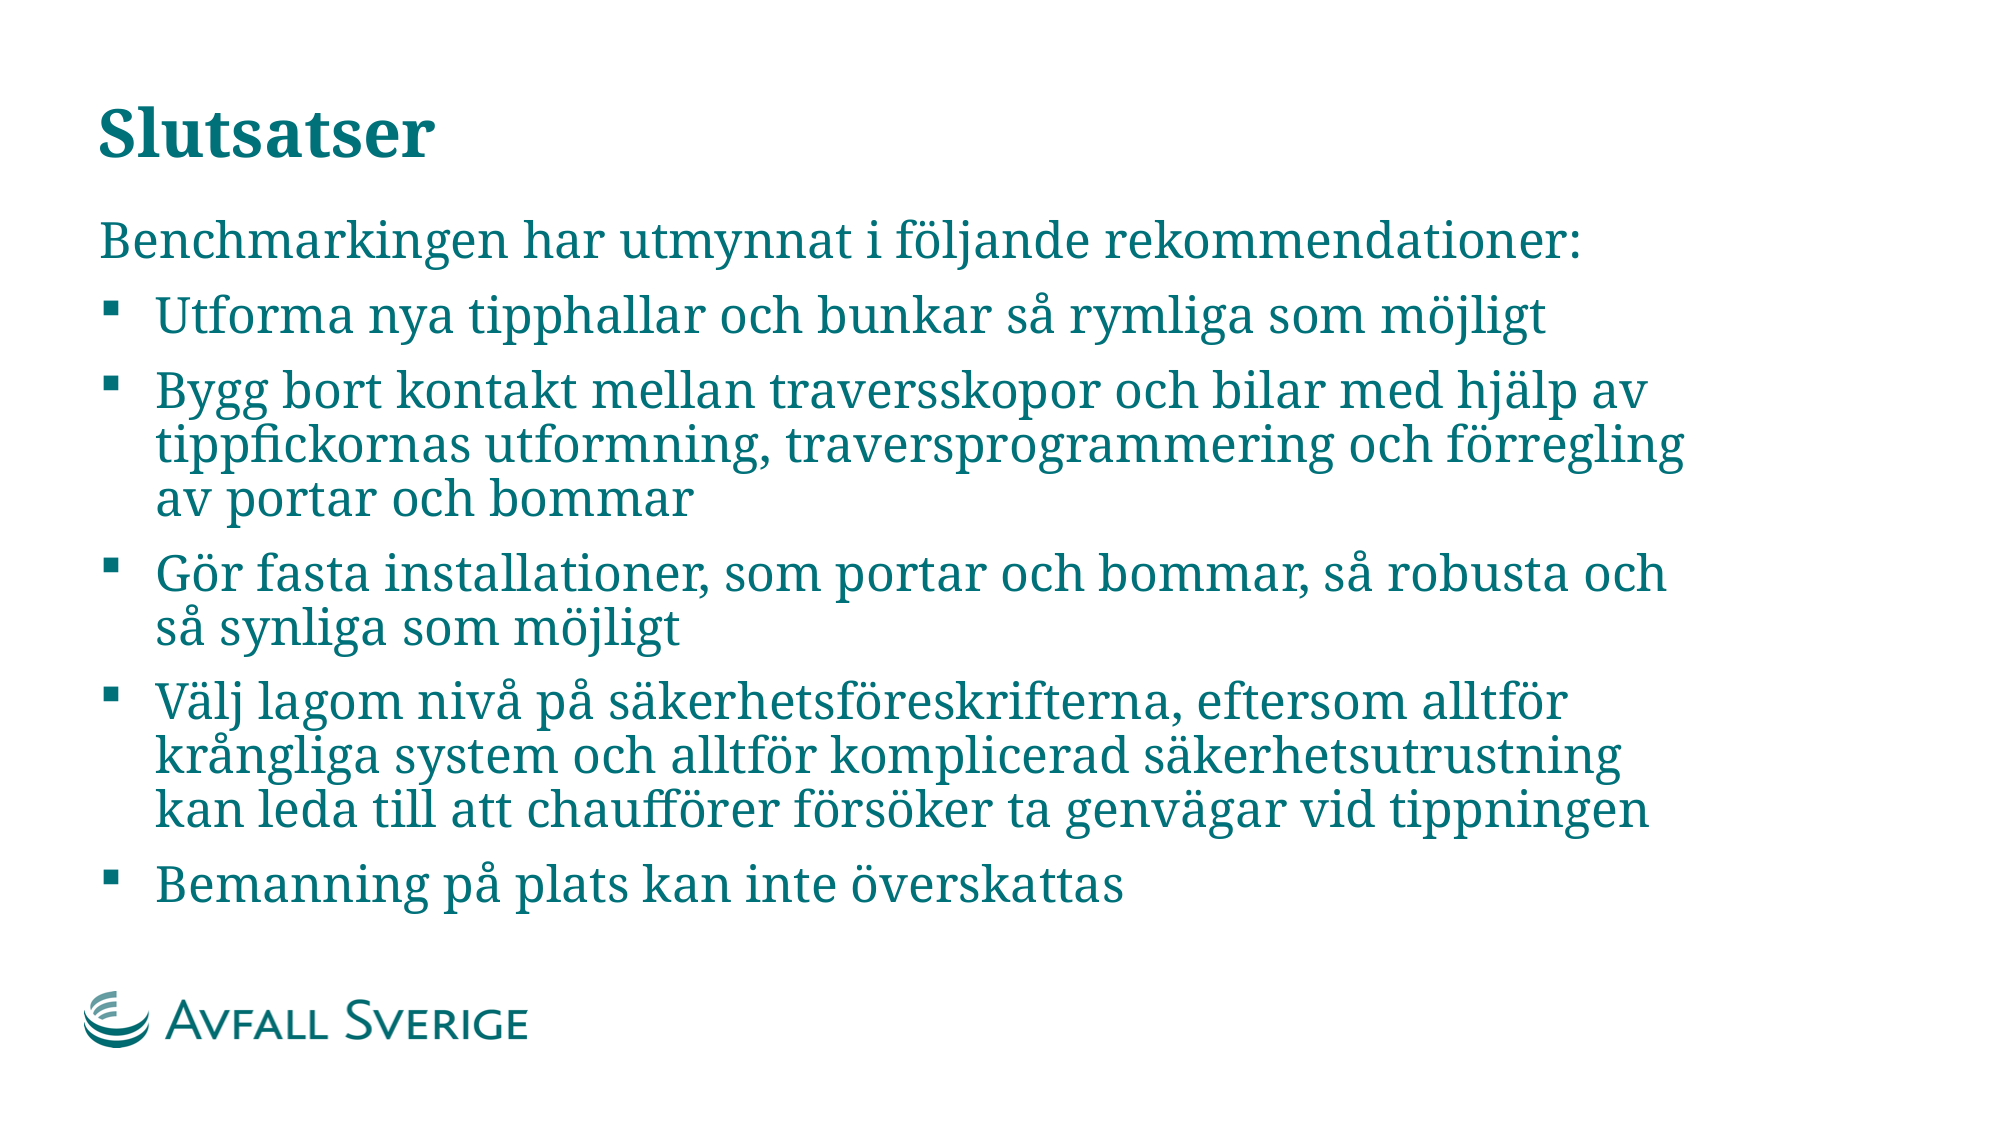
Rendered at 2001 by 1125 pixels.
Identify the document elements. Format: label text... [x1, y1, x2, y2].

picture [84, 991, 528, 1048]
list Benchmarkingen har utmynnat i följande rekommendationer: Utforma nya tipphallar och bunkar så rymliga som möjligt Bygg bort kontakt mellan traversskopor och bilar med hjälp av tippfickornas utformning, traversprogrammering och förregling av portar och bommar Gör fasta installationer, som portar och bommar, så robusta och så synliga som möjligt Välj lagom nivå på säkerhetsföreskrifterna, eftersom alltför krångliga system och alltför komplicerad säkerhetsutrustning kan leda till att chaufförer försöker ta genvägar vid tippningen Bemanning på plats kan inte överskattas [84, 207, 1706, 928]
title Slutsatser [83, 84, 1235, 189]
